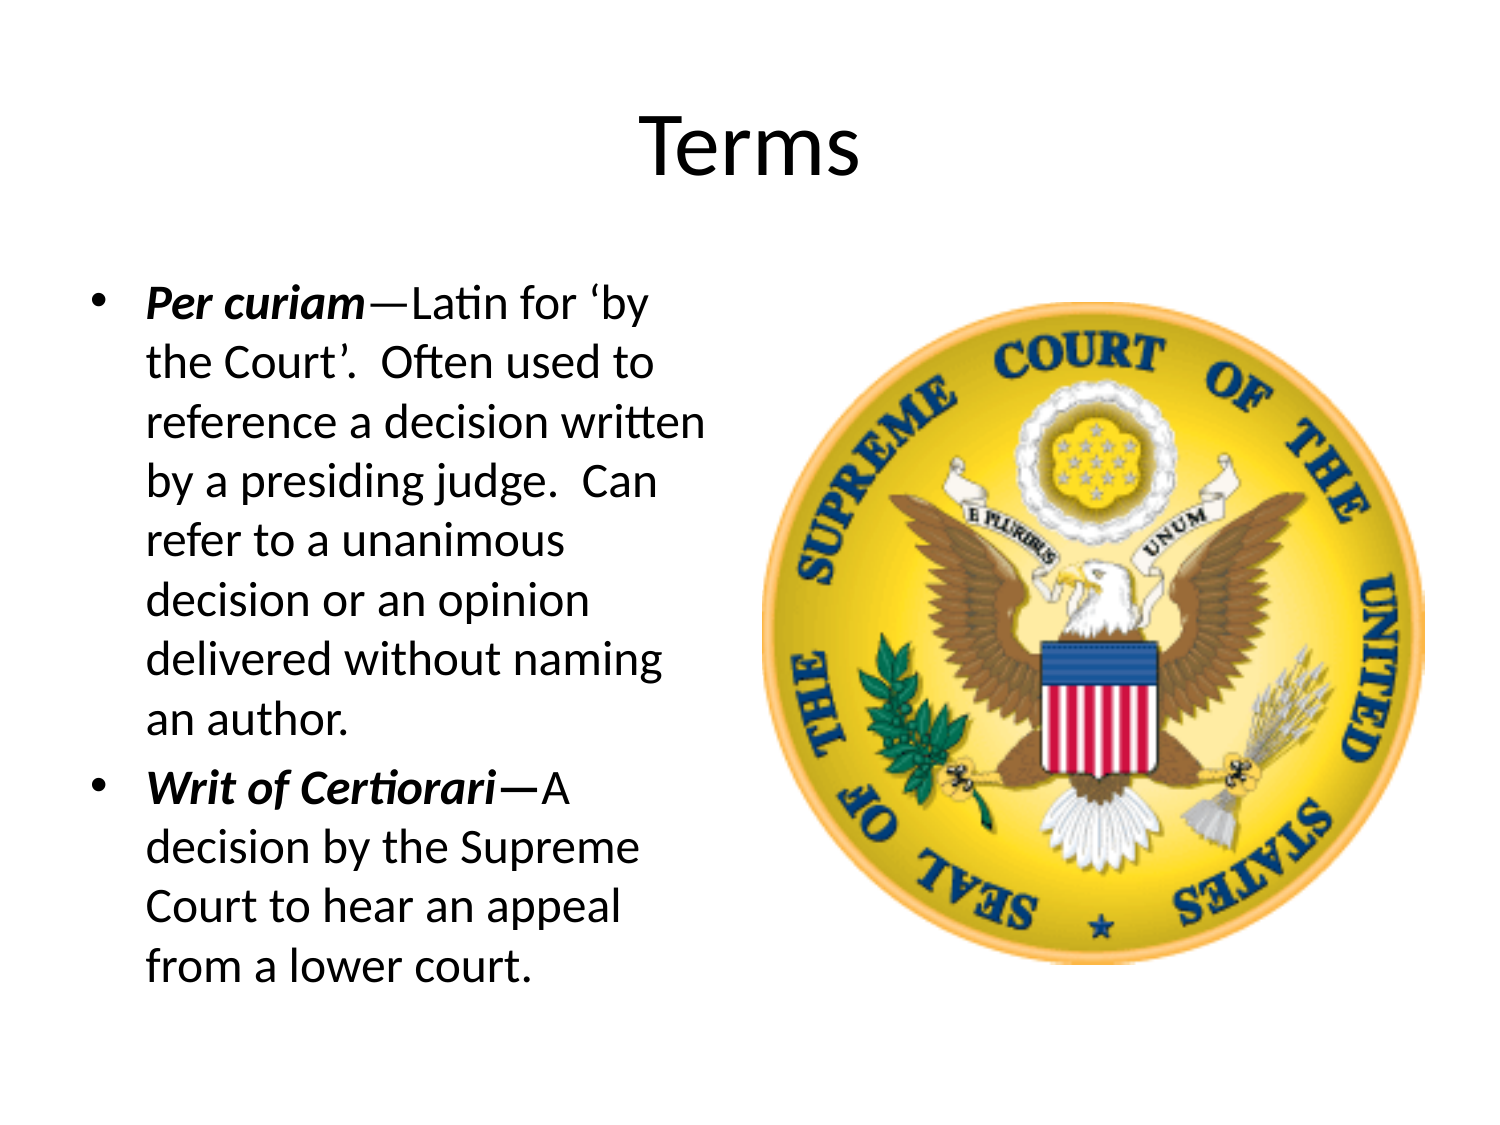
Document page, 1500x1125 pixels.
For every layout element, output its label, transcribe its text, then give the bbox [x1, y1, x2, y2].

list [762, 262, 1426, 1006]
list Per curiam—Latin for ‘by the Court’. Often used to reference a decision written by a presiding judge. Can refer to a unanimous decision or an opinion delivered without naming an author. Writ of Certiorari—A decision by the Supreme Court to hear an appeal from a lower court. [75, 262, 738, 1005]
title Terms [75, 45, 1425, 233]
